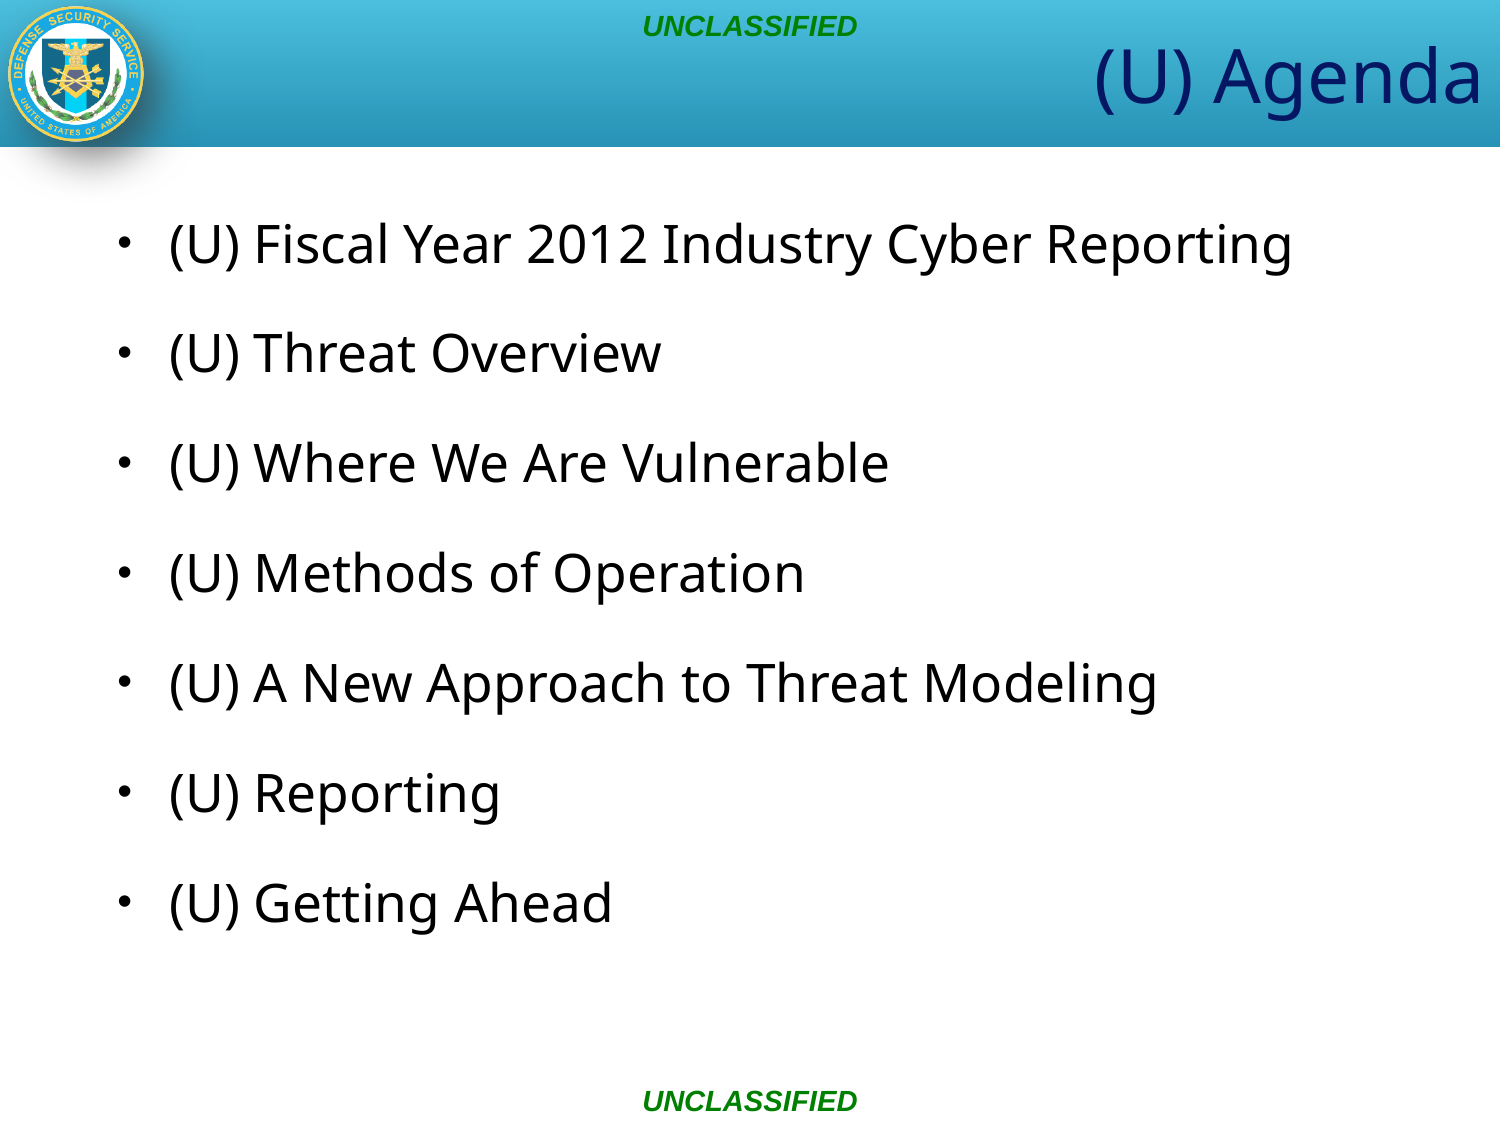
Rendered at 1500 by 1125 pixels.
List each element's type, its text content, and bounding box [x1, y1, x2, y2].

text_box UNCLASSIFIED [0, 1074, 1500, 1125]
list (U) Fiscal Year 2012 Industry Cyber Reporting (U) Threat Overview (U) Where We Are Vulnerable (U) Methods of Operation (U) A New Approach to Threat Modeling (U) Reporting (U) Getting Ahead [102, 157, 1314, 1003]
title (U) Agenda [0, 50, 1500, 147]
text_box UNCLASSIFIED [0, 0, 1500, 50]
